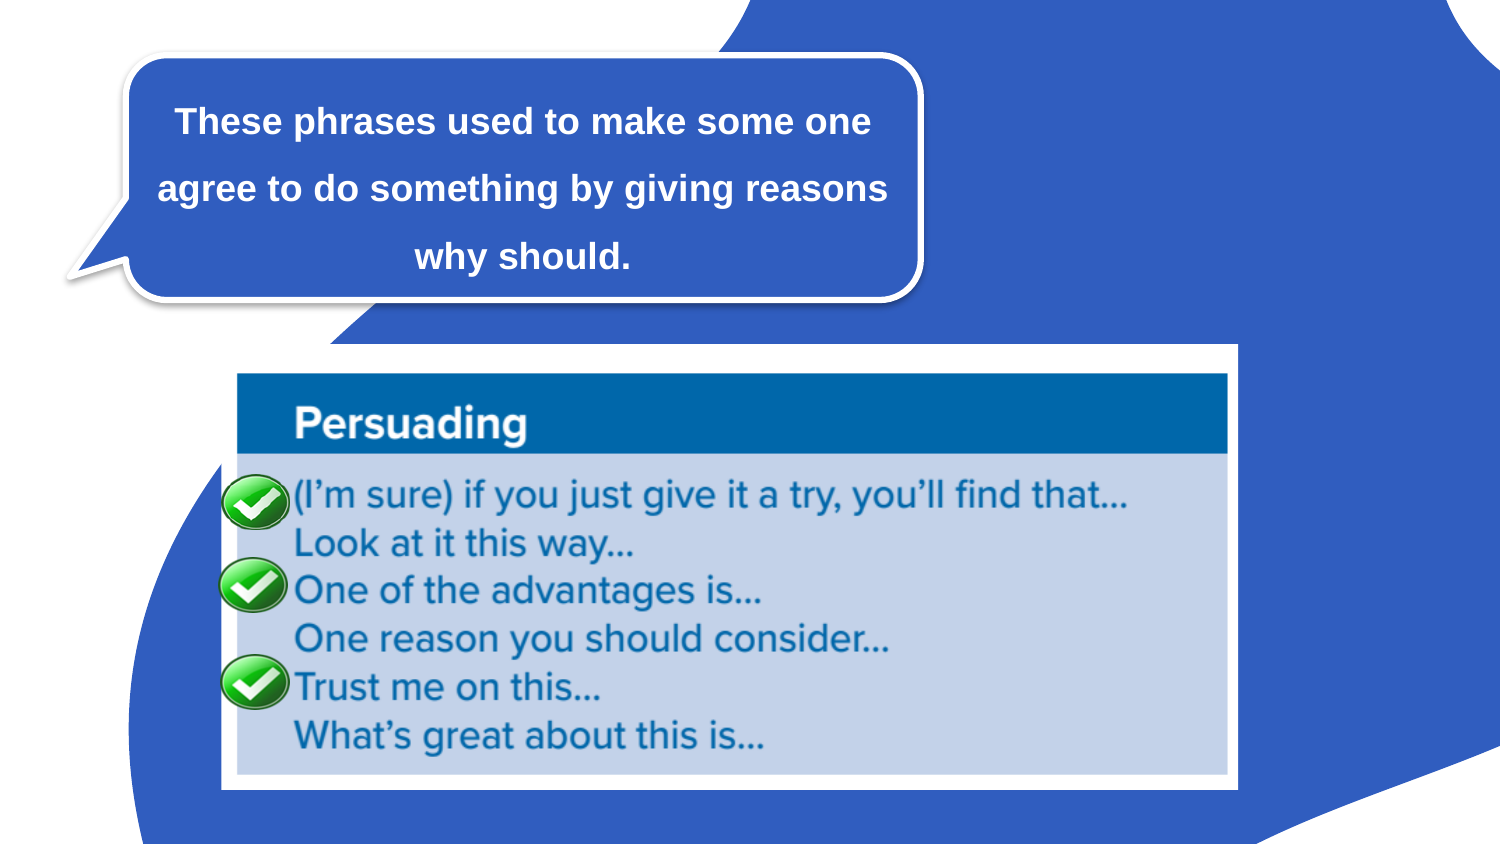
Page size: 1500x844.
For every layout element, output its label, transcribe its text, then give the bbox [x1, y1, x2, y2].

picture [218, 343, 1239, 790]
text_box These phrases used to make some one agree to do something by giving reasons why should. [66, 52, 924, 304]
